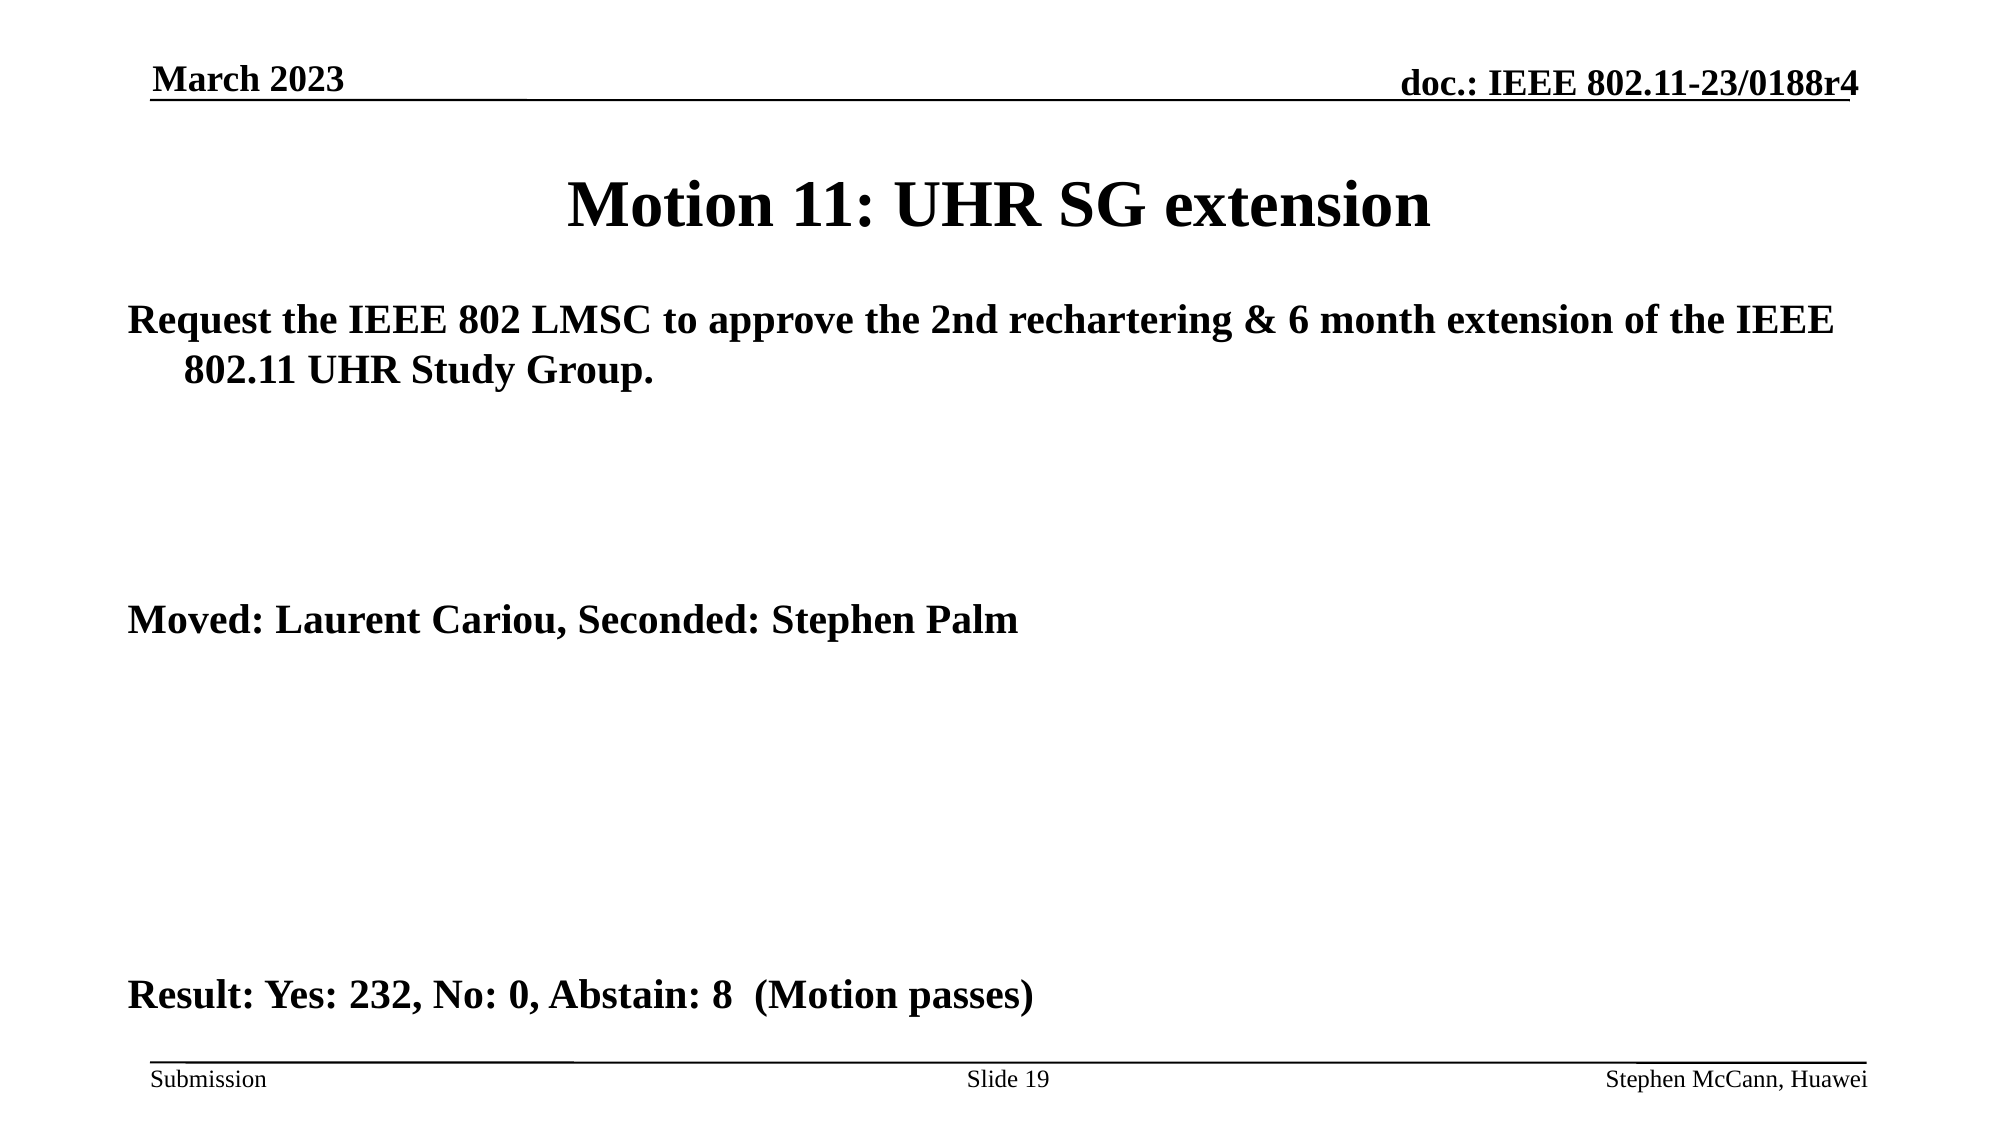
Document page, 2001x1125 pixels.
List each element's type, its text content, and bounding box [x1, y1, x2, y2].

list Request the IEEE 802 LMSC to approve the 2nd rechartering & 6 month extension of the IEEE 802.11 UHR Study Group. Moved: Laurent Cariou, Seconded: Stephen Palm Result: Yes: 232, No: 0, Abstain: 8 (Motion passes) [112, 284, 1976, 1022]
slide_number Slide 19 [950, 1061, 1067, 1123]
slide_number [152, 54, 563, 100]
footer Stephen McCann, Huawei [1171, 1061, 1869, 1093]
title Motion 11: UHR SG extension [149, 112, 1850, 284]
